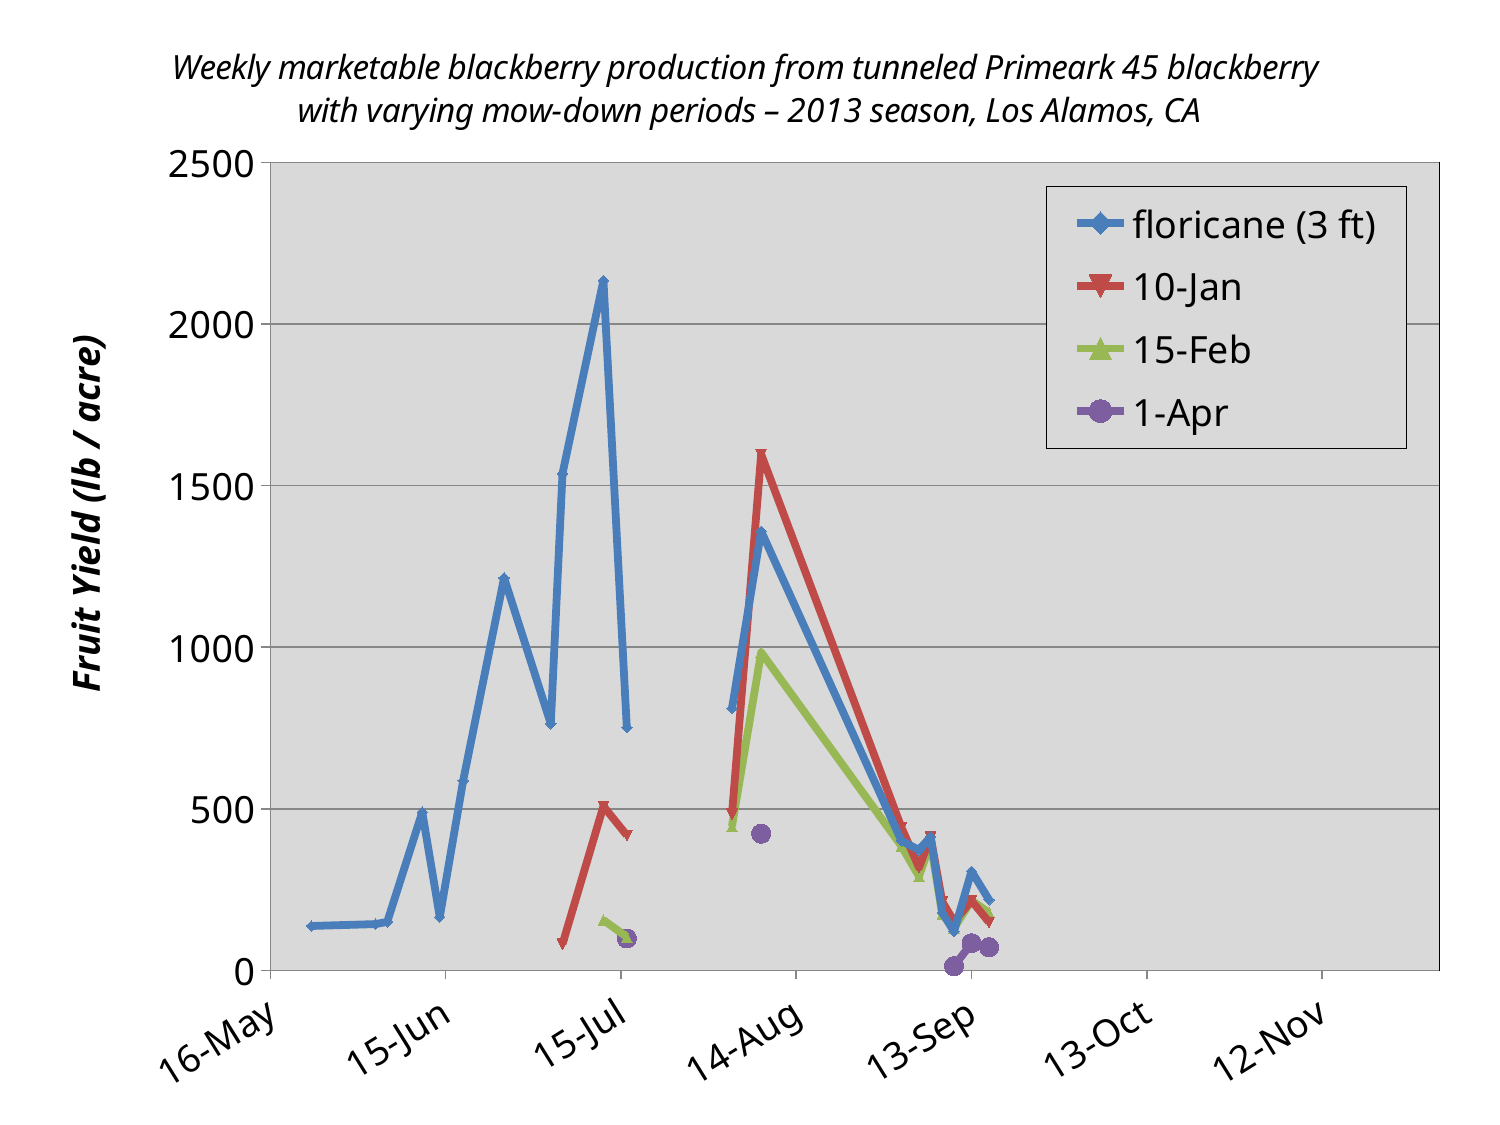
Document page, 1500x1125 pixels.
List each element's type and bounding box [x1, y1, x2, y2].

chart [0, 0, 1500, 1125]
